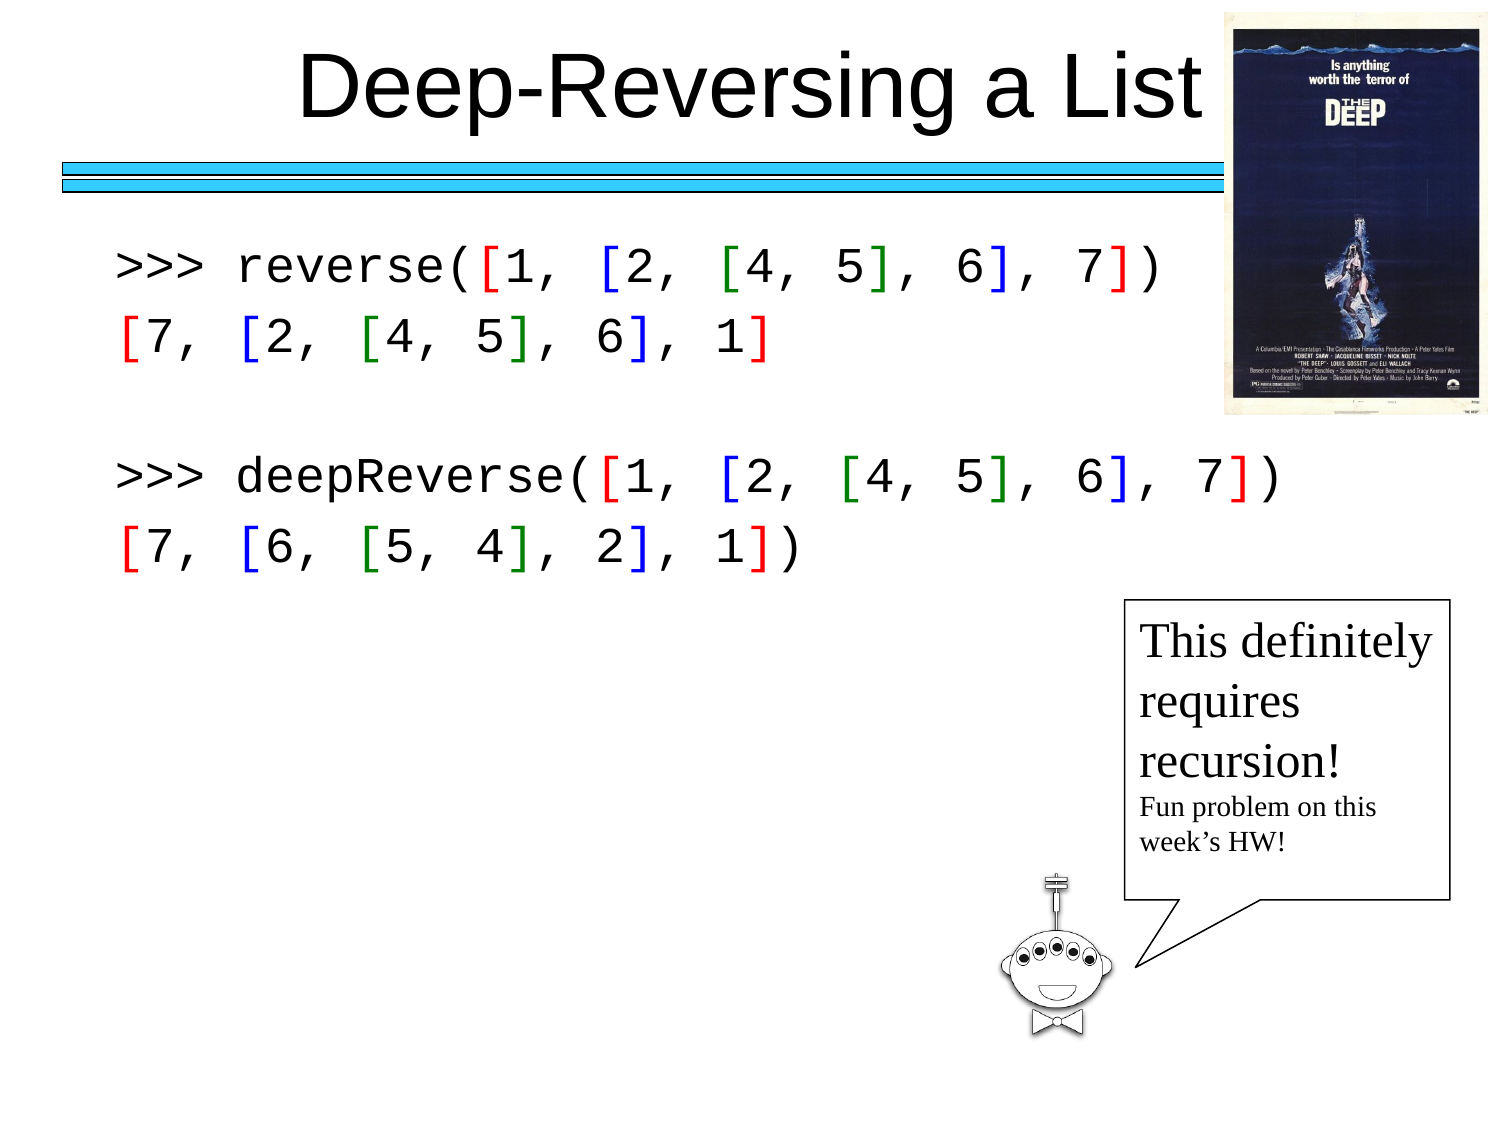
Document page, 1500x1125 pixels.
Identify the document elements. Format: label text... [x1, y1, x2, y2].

list >>> reverse([1, [2, [4, 5], 6], 7]) [7, [2, [4, 5], 6], 1] >>> deepReverse([1, [2, [4, 5], 6], 7]) [7, [6, [5, 4], 2], 1]) [99, 224, 1375, 900]
title Deep-Reversing a List [112, 12, 1222, 150]
text_box This definitely requires recursion! Fun problem on this week’s HW! [1124, 599, 1450, 968]
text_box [62, 162, 1219, 193]
picture [1224, 12, 1488, 415]
picture [987, 862, 1125, 1051]
